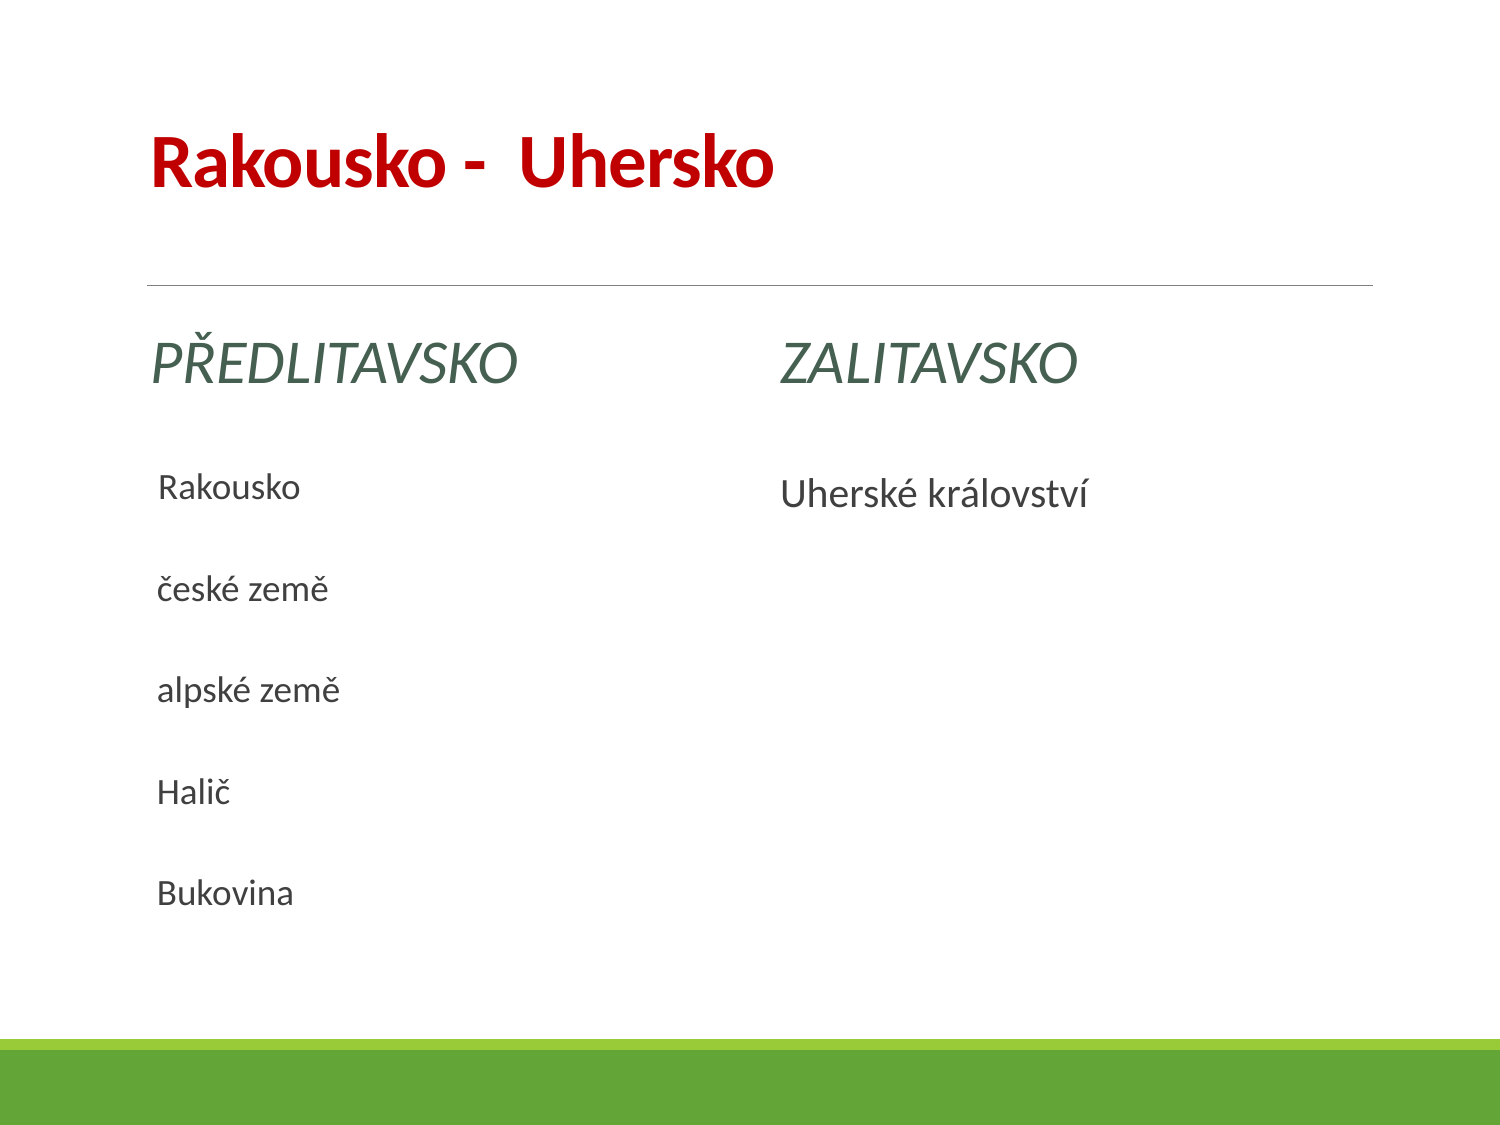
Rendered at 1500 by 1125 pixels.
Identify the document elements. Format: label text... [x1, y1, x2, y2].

list Rakousko české země alpské země Halič Bukovina [135, 423, 743, 978]
title Rakousko - Uhersko [135, 115, 1485, 303]
list Předlitavsko [135, 302, 743, 423]
list Zalitavsko [765, 302, 1373, 423]
list Uherské království [765, 423, 1373, 978]
